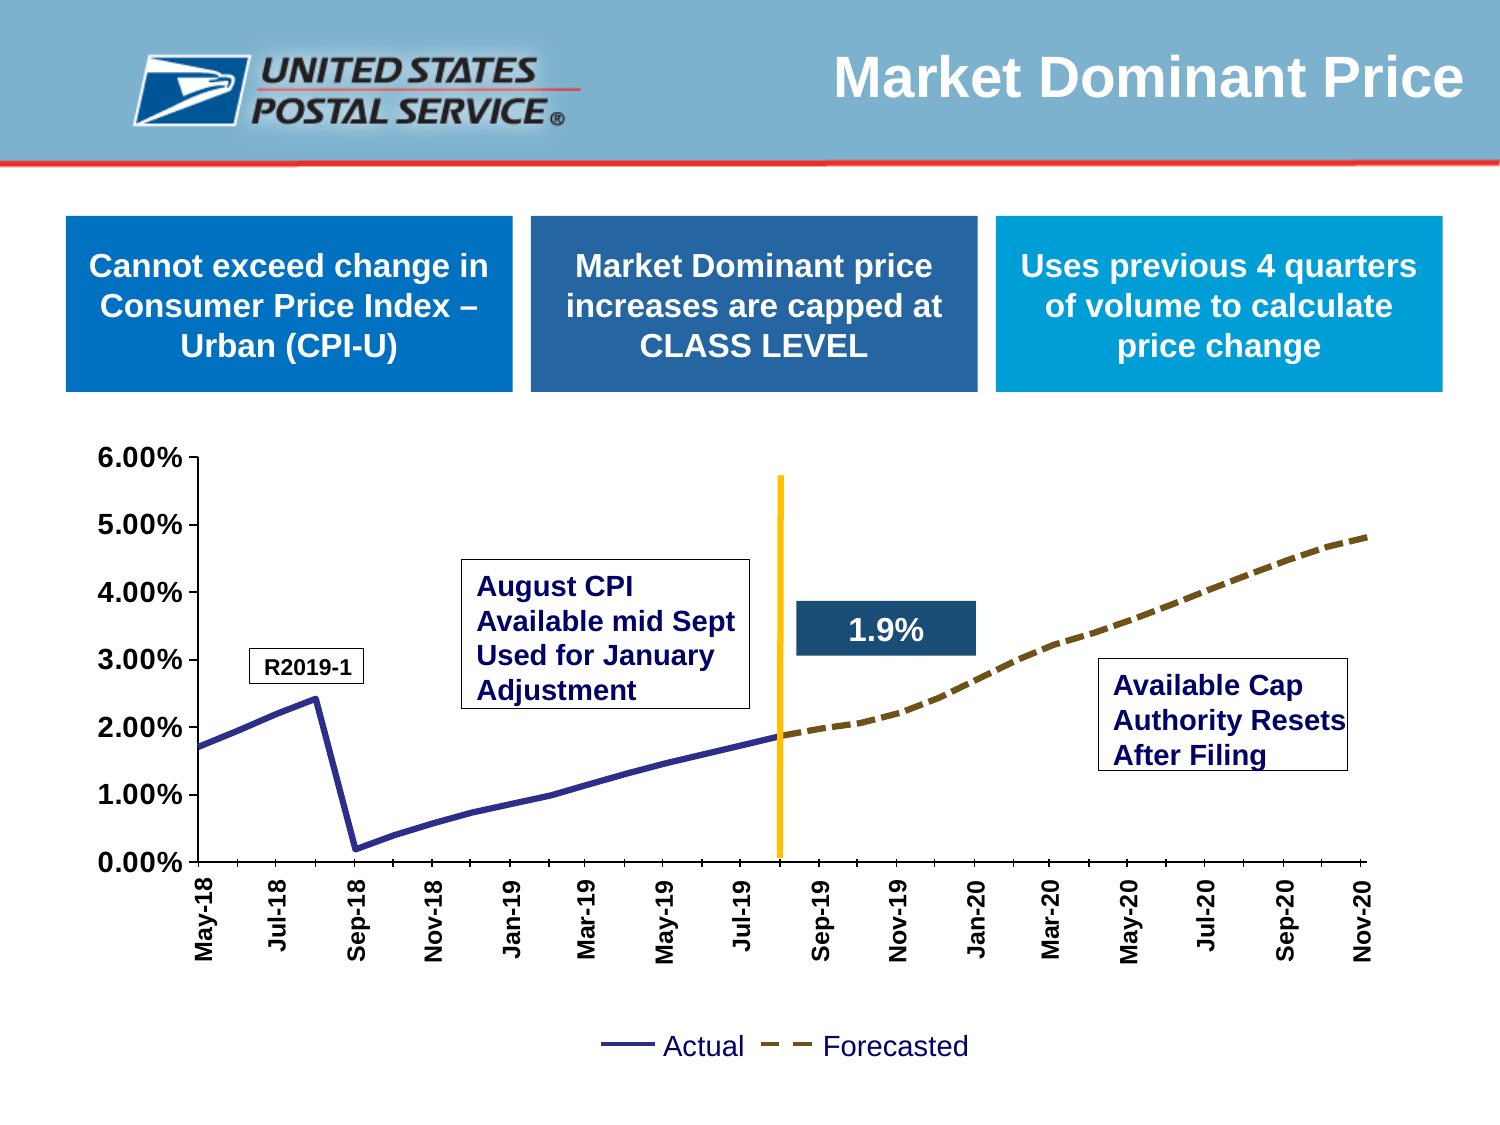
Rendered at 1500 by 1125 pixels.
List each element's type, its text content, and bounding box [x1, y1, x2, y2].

text_box Cannot exceed change in Consumer Price Index – Urban (CPI-U) [65, 215, 513, 392]
text_box Actual [663, 1027, 745, 1063]
text_box Forecasted [822, 1027, 969, 1063]
text_box Uses previous 4 quarters of volume to calculate price change [995, 215, 1443, 392]
text_box Market Dominant Price [584, 31, 1481, 117]
picture [0, 0, 1500, 168]
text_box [86, 414, 1377, 1007]
text_box Market Dominant price increases are capped at CLASS LEVEL [530, 215, 978, 392]
